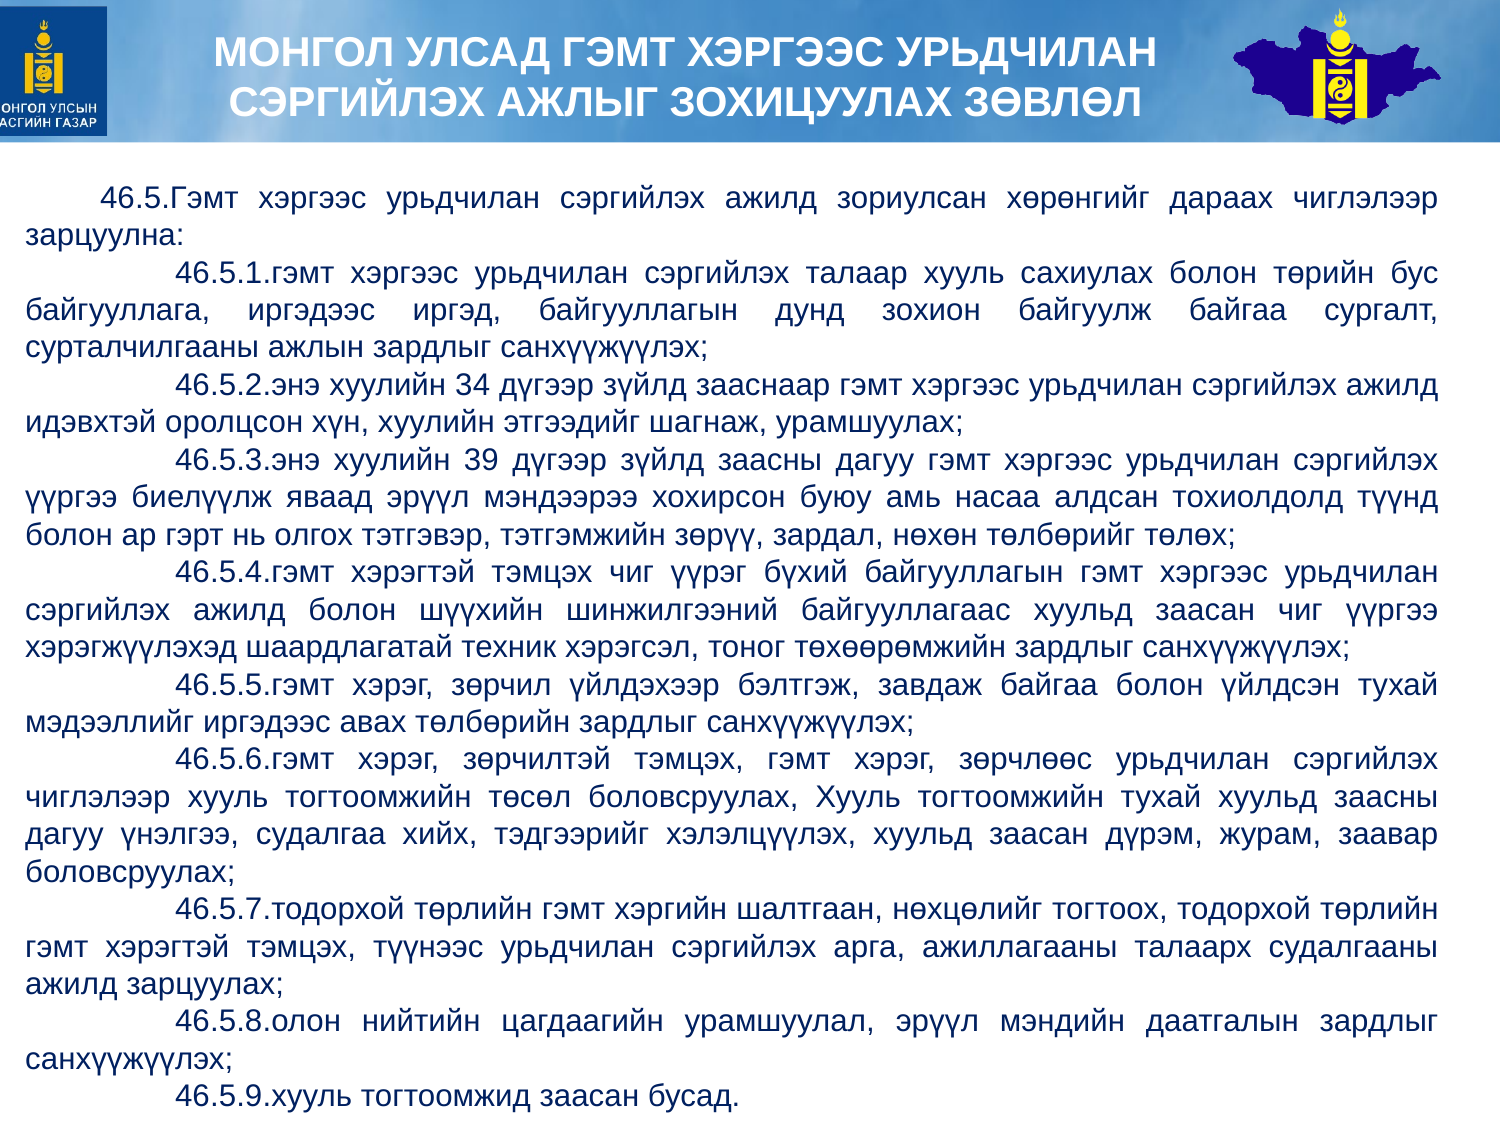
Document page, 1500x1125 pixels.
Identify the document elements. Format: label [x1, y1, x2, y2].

text_box [0, 0, 1500, 1125]
